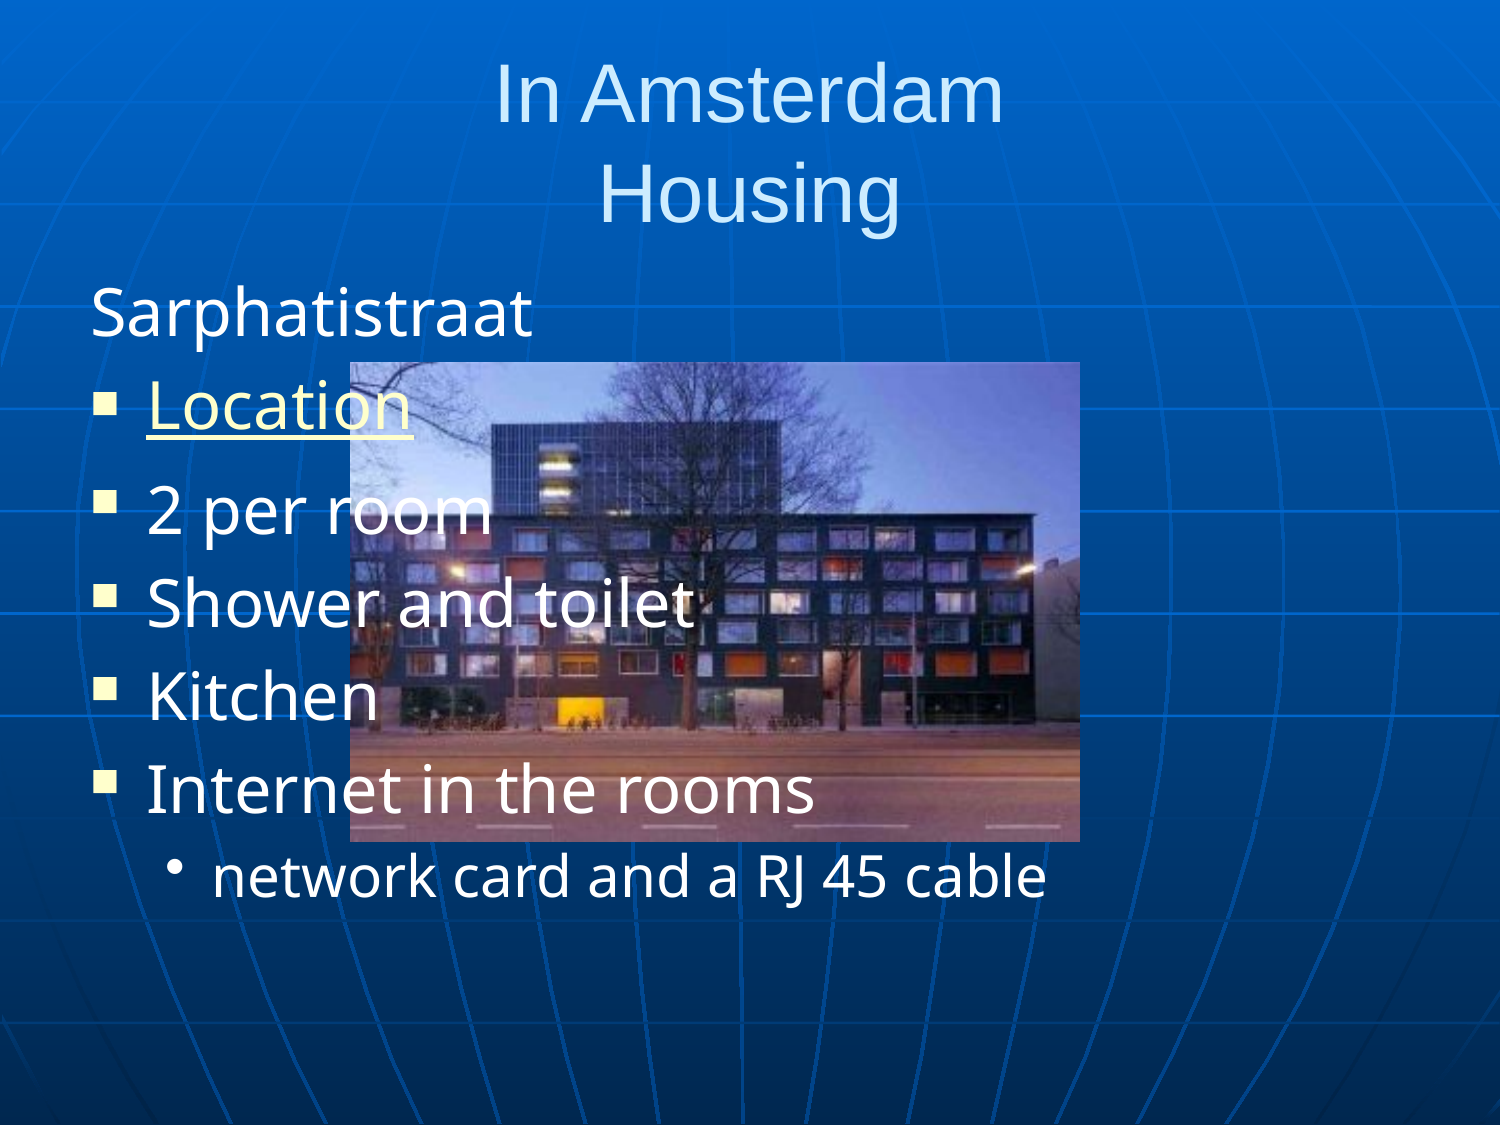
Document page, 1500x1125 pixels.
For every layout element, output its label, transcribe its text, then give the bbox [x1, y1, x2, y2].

list Sarphatistraat Location 2 per room Shower and toilet Kitchen Internet in the rooms network card and a RJ 45 cable [74, 262, 1426, 1006]
title In Amsterdam Housing [74, 45, 1426, 233]
picture [349, 362, 1080, 842]
